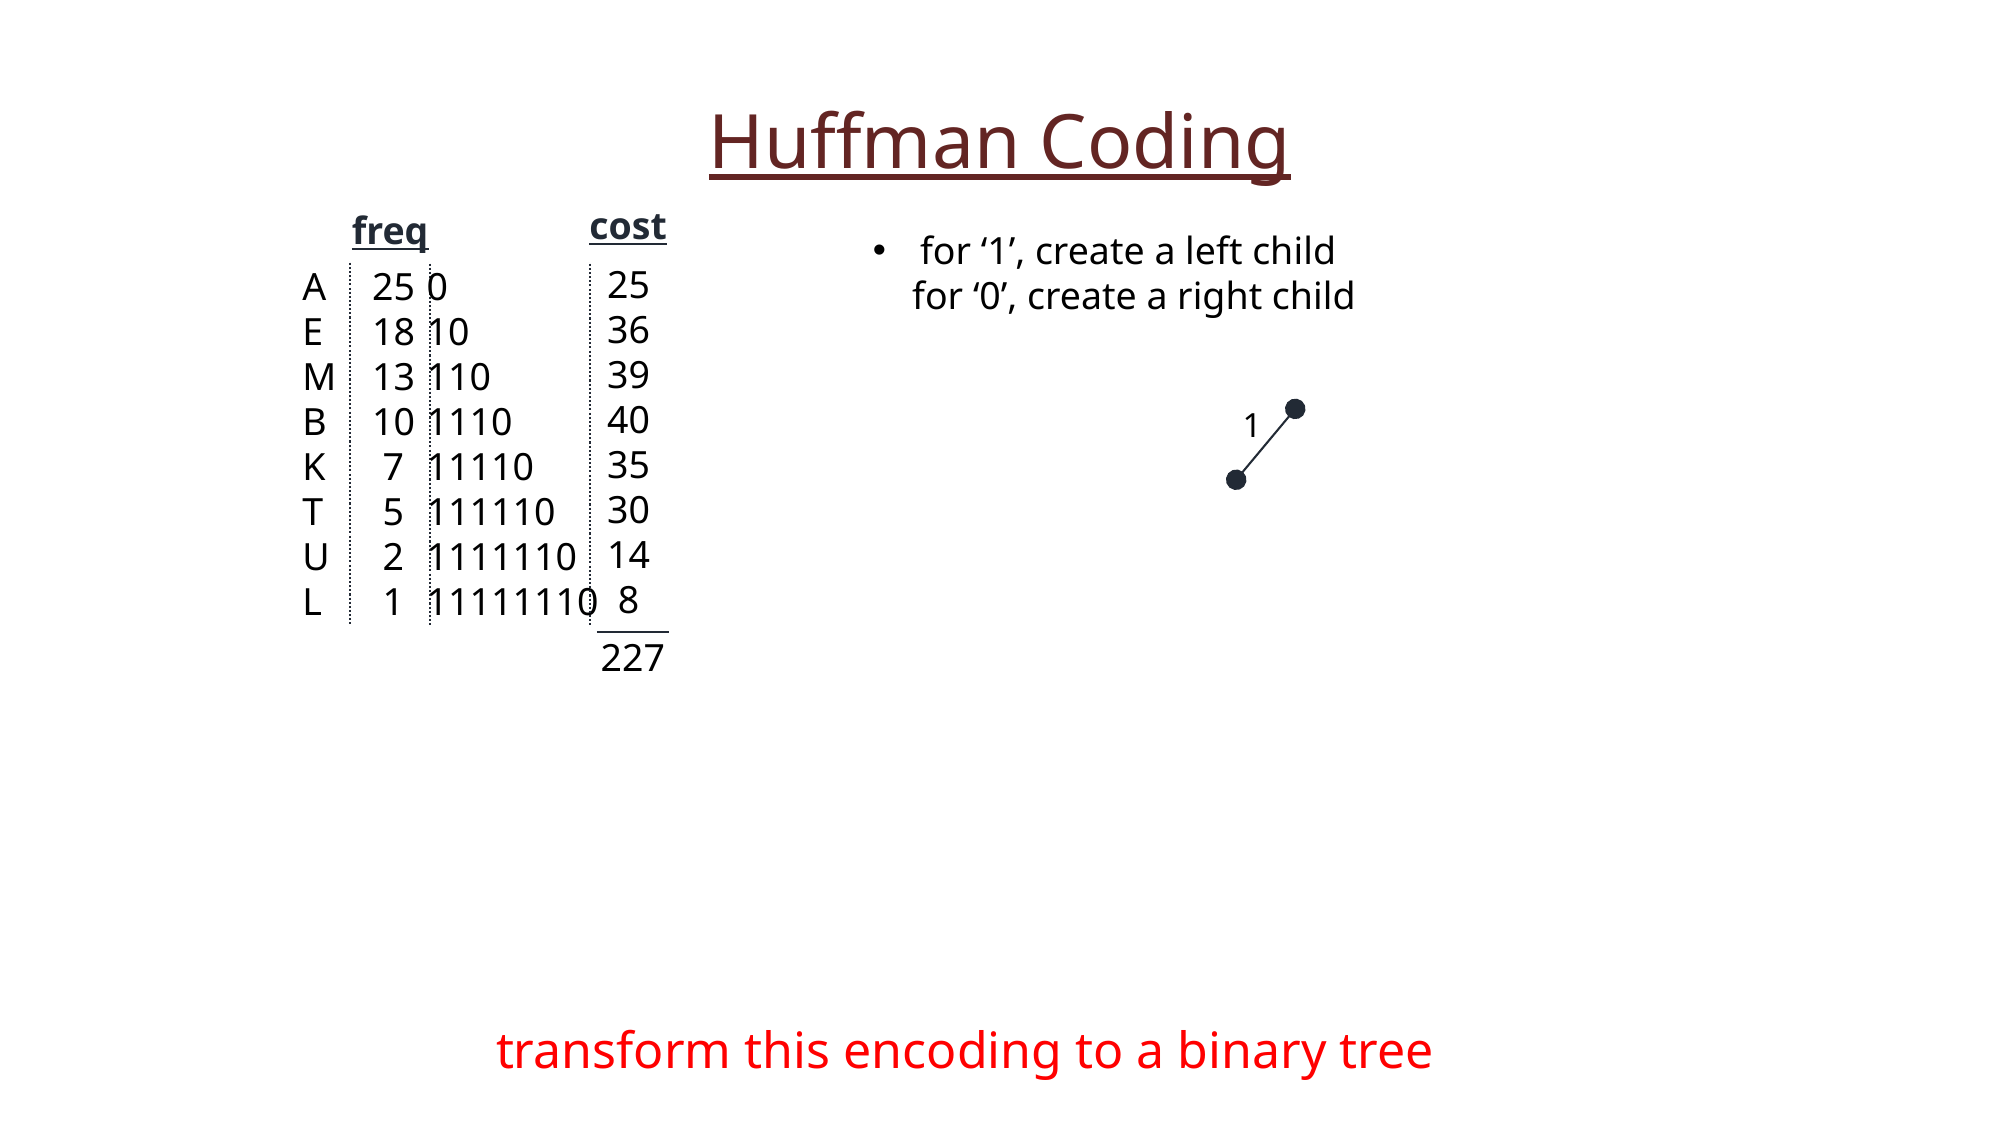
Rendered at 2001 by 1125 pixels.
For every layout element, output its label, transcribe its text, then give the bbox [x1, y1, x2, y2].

text_box 25 36 39 40 35 30 14 8 [592, 255, 665, 626]
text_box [1236, 408, 1296, 480]
text_box 25 18 13 10 7 5 2 1 [357, 260, 411, 631]
text_box for ‘1’, create a left child for ‘0’, create a right child [858, 219, 1579, 325]
text_box 227 [585, 626, 681, 687]
text_box Huffman Coding [324, 45, 1675, 219]
text_box freq [337, 199, 444, 260]
text_box cost [574, 194, 682, 255]
text_box 1 [1227, 397, 1277, 452]
text_box [303, 219, 1686, 1059]
text_box transform this encoding to a binary tree [481, 1011, 1450, 1087]
text_box 0 10 110 1110 11110 111110 1111110 11111110 [411, 255, 592, 631]
text_box A E M B K T U L [287, 255, 352, 631]
